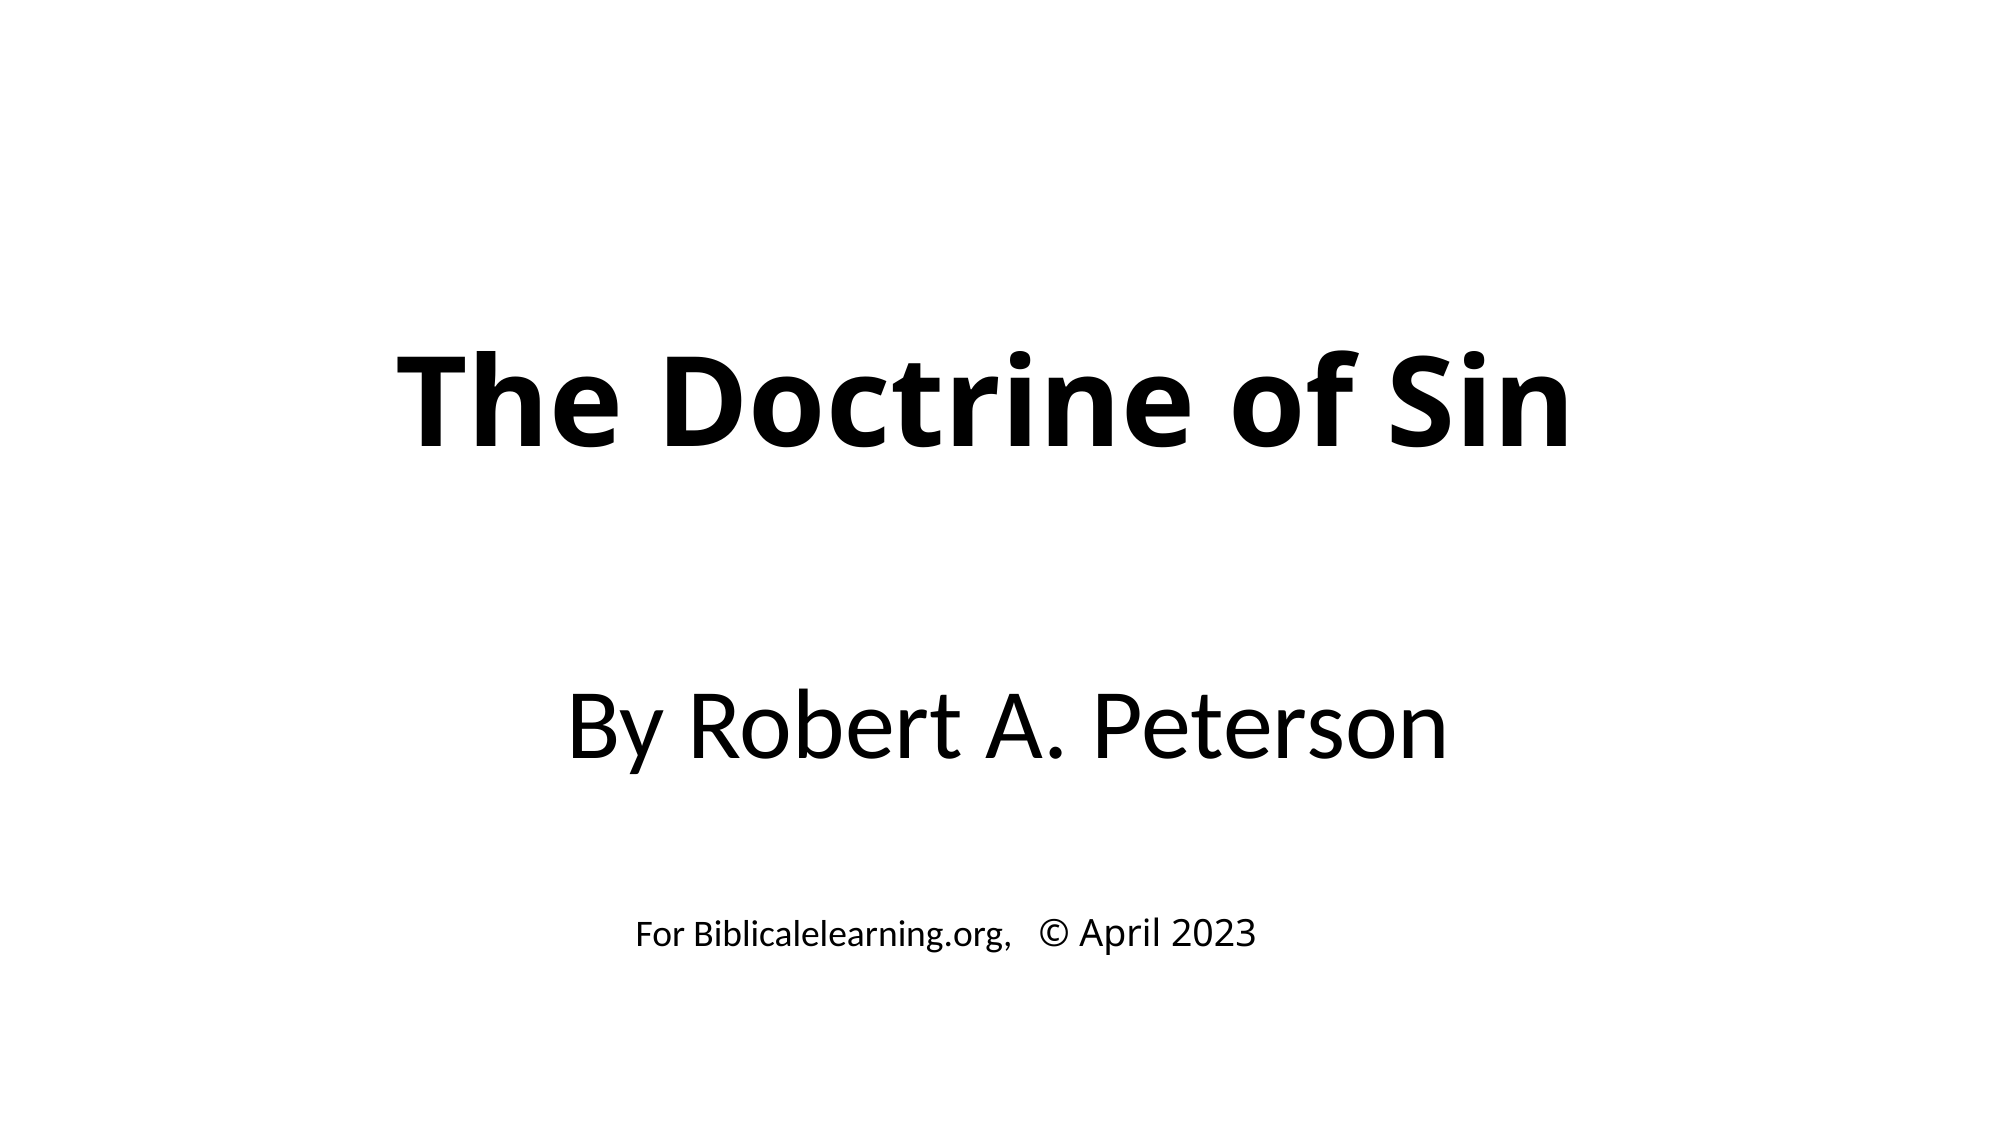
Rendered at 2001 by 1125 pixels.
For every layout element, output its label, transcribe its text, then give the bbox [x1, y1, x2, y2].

text_box For Biblicalelearning.org, © April 2023 [620, 901, 1273, 962]
title The Doctrine of Sin [236, 89, 1737, 482]
subtitle By Robert A. Peterson [551, 608, 1825, 881]
